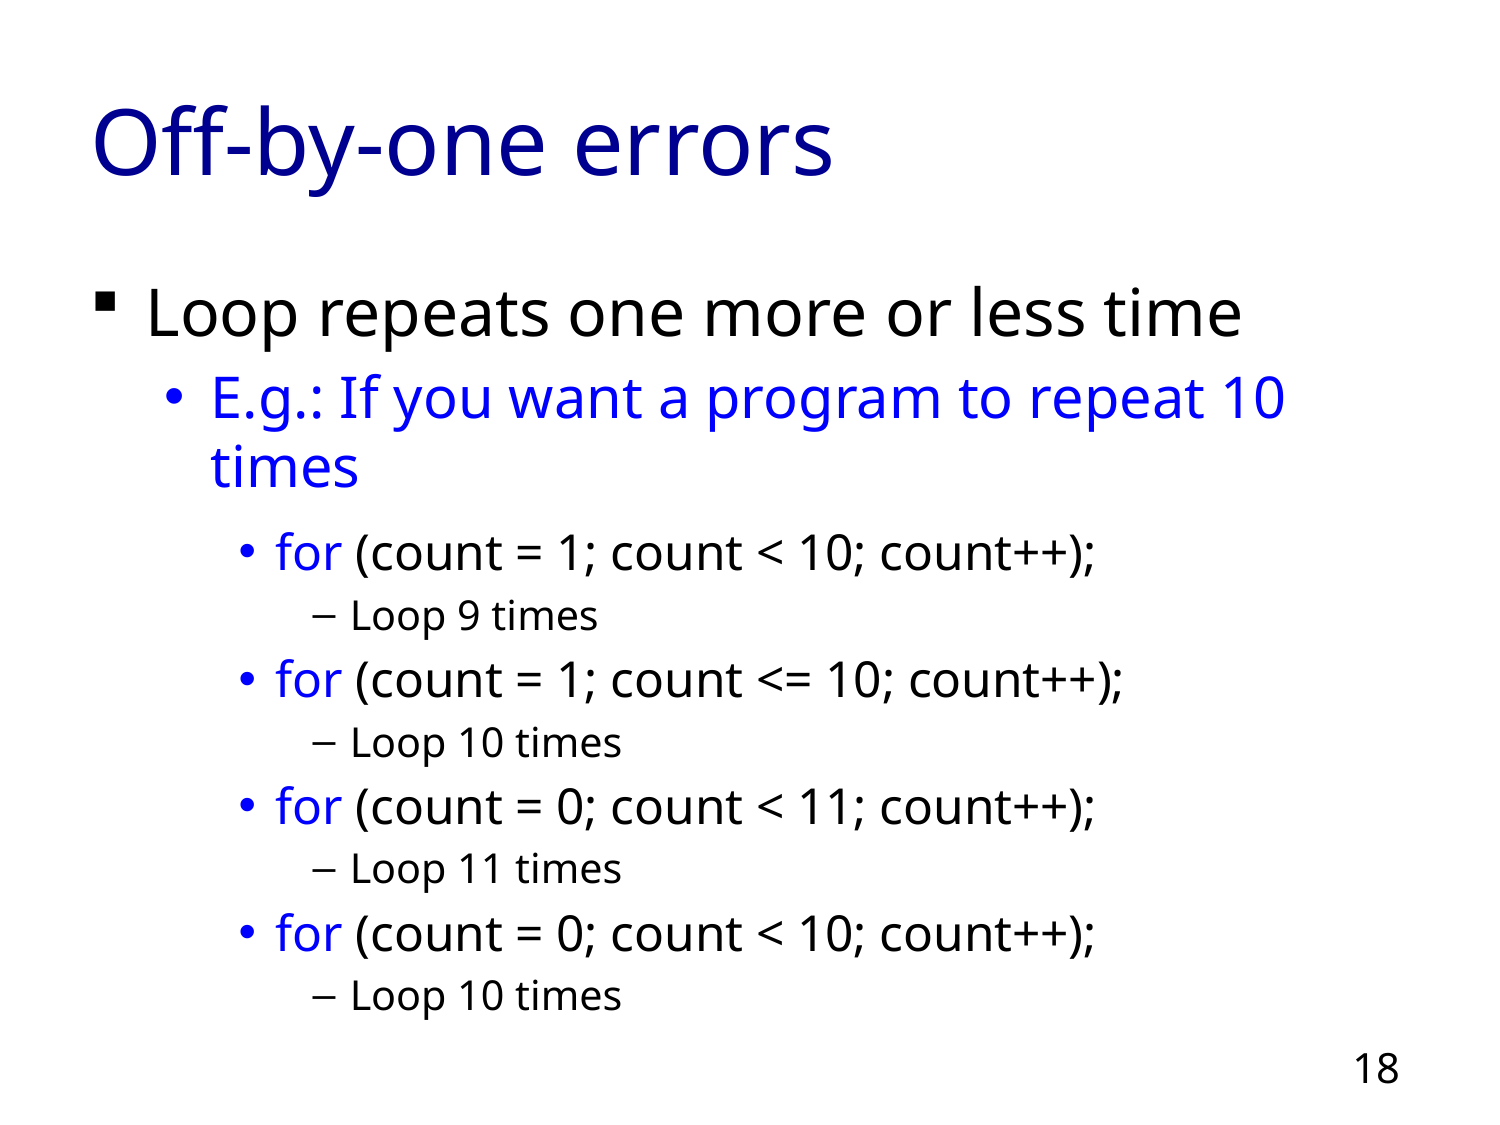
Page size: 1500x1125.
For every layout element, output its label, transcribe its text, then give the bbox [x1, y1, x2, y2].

list Loop repeats one more or less time E.g.: If you want a program to repeat 10 times for (count = 1; count < 10; count++); Loop 9 times for (count = 1; count <= 10; count++); Loop 10 times for (count = 0; count < 11; count++); Loop 11 times for (count = 0; count < 10; count++); Loop 10 times [75, 262, 1425, 1035]
title Off-by-one errors [75, 45, 1425, 233]
text_box 18 [1337, 1034, 1500, 1106]
